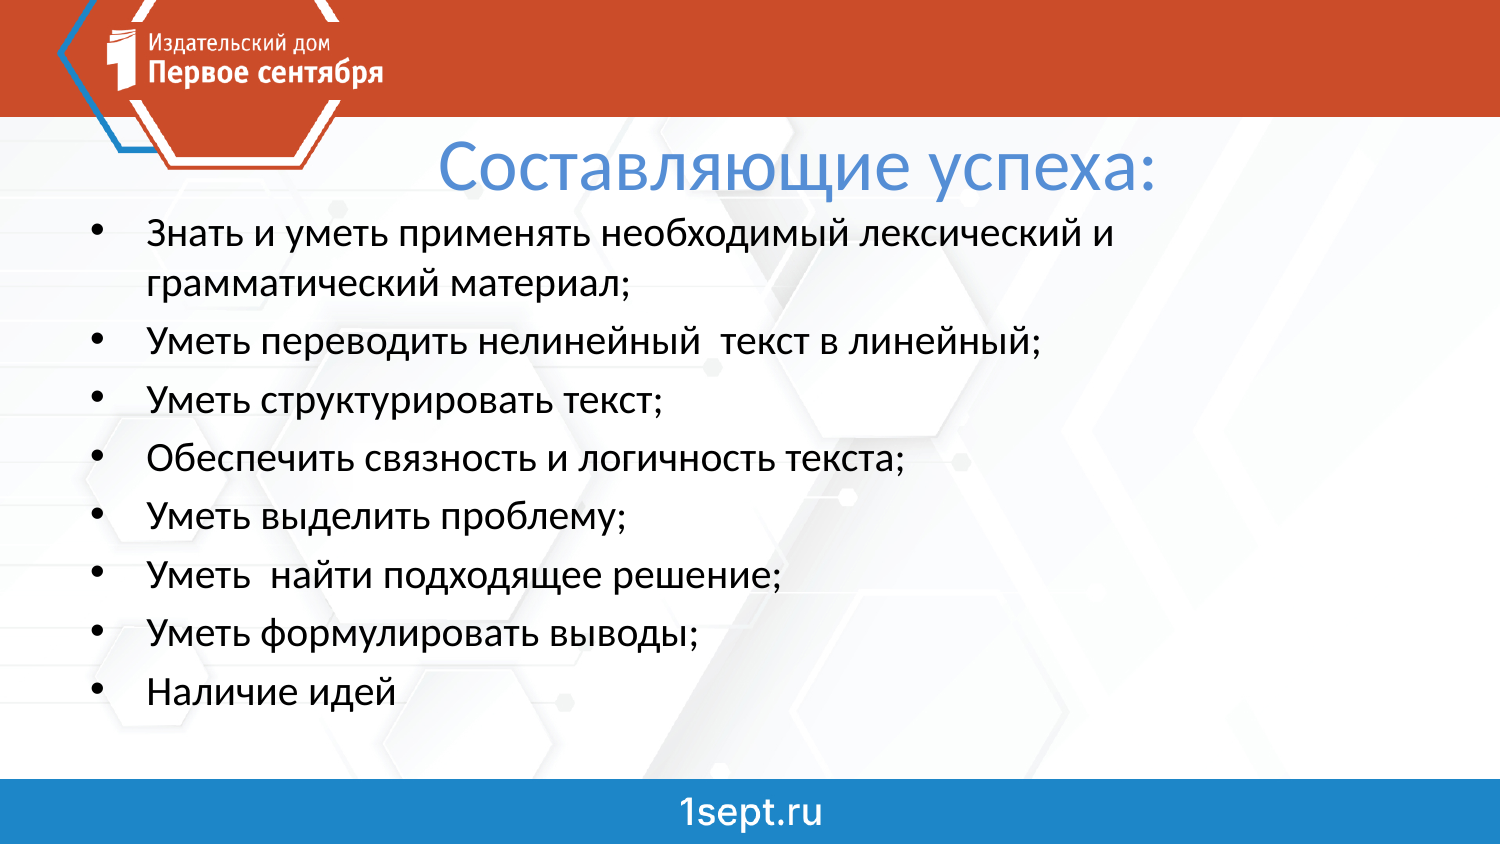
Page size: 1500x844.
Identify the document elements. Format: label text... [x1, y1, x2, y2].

title Составляющие успеха: [123, 90, 1474, 231]
picture [0, 0, 1500, 844]
list Знать и уметь применять необходимый лексический и грамматический материал; Уметь переводить нелинейный текст в линейный; Уметь структурировать текст; Обеспечить связность и логичность текста; Уметь выделить проблему; Уметь найти подходящее решение; Уметь формулировать выводы; Наличие идей [75, 196, 1425, 754]
